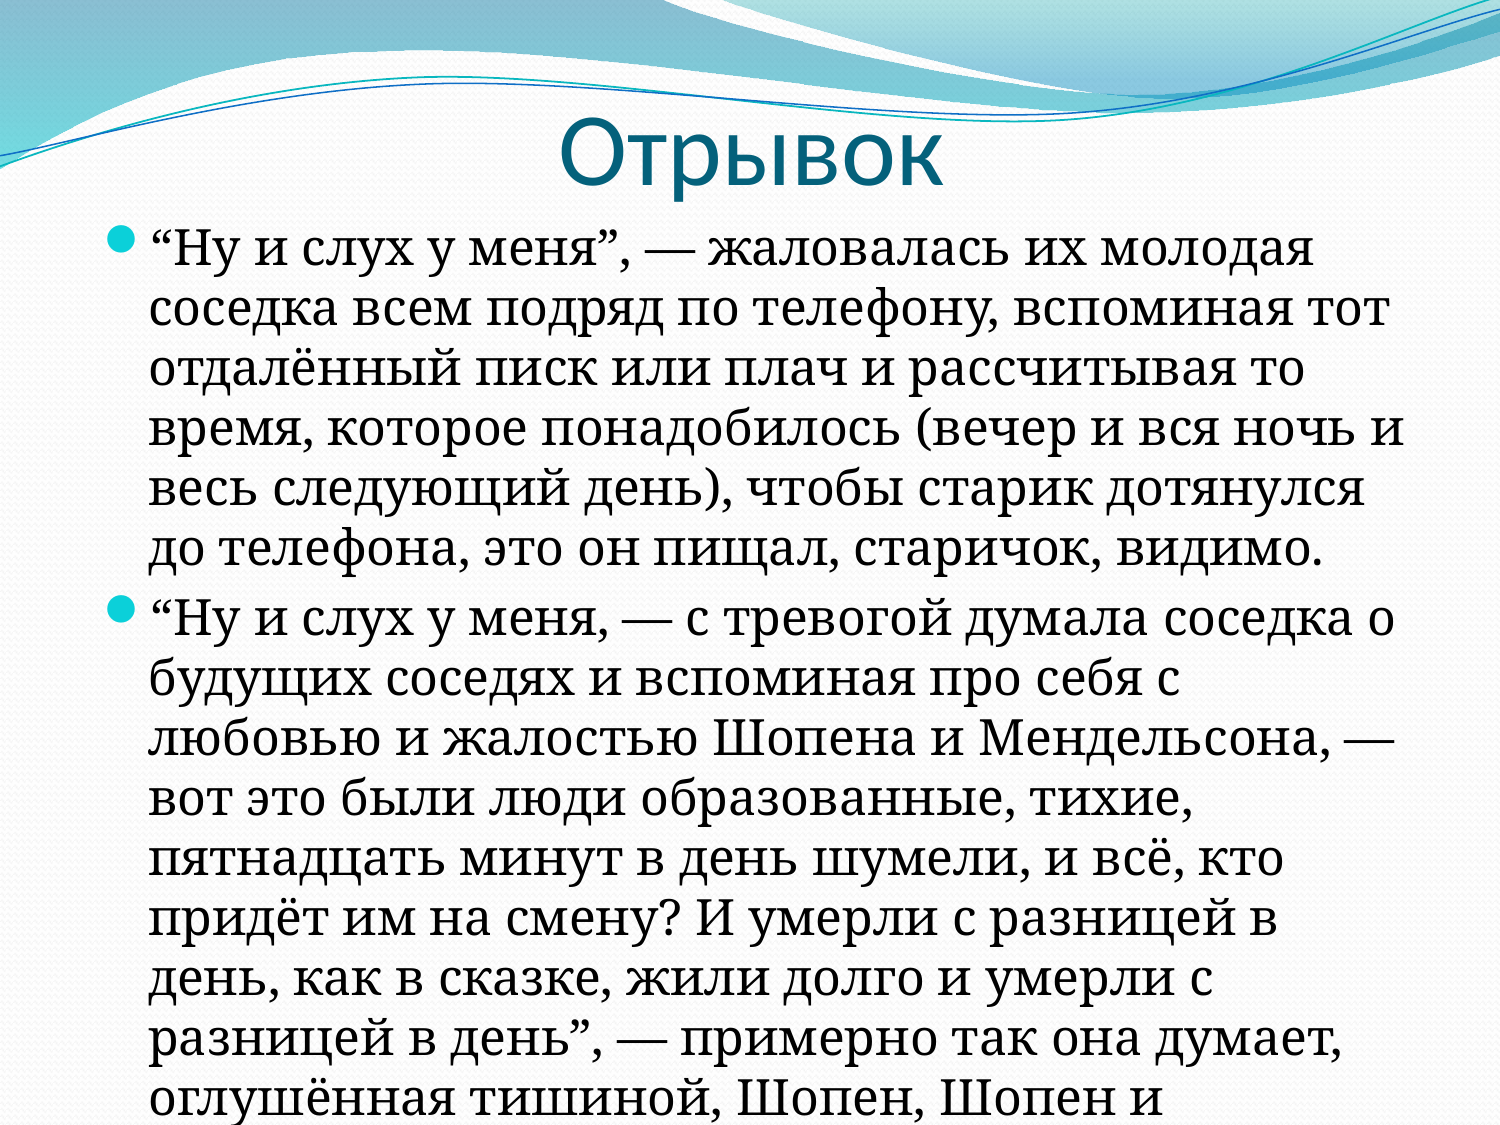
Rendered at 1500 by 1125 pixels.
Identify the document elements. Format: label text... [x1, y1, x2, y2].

title Отрывок [76, 19, 1427, 207]
list “Ну и слух у меня”, — жаловалась их молодая соседка всем подряд по телефону, вспоминая тот отдалённый писк или плач и рассчитывая то время, которое понадобилось (вечер и вся ночь и весь следующий день), чтобы старик дотянулся до телефона, это он пищал, старичок, видимо. “Ну и слух у меня, — с тревогой думала соседка о будущих соседях и вспоминая про себя с любовью и жалостью Шопена и Мендельсона, — вот это были люди образованные, тихие, пятнадцать минут в день шумели, и всё, кто придёт им на смену? И умерли с разницей в день, как в сказке, жили долго и умерли с разницей в день”, — примерно так она думает, оглушённая тишиной, Шопен, Шопен и Мендельсон. [88, 208, 1439, 929]
